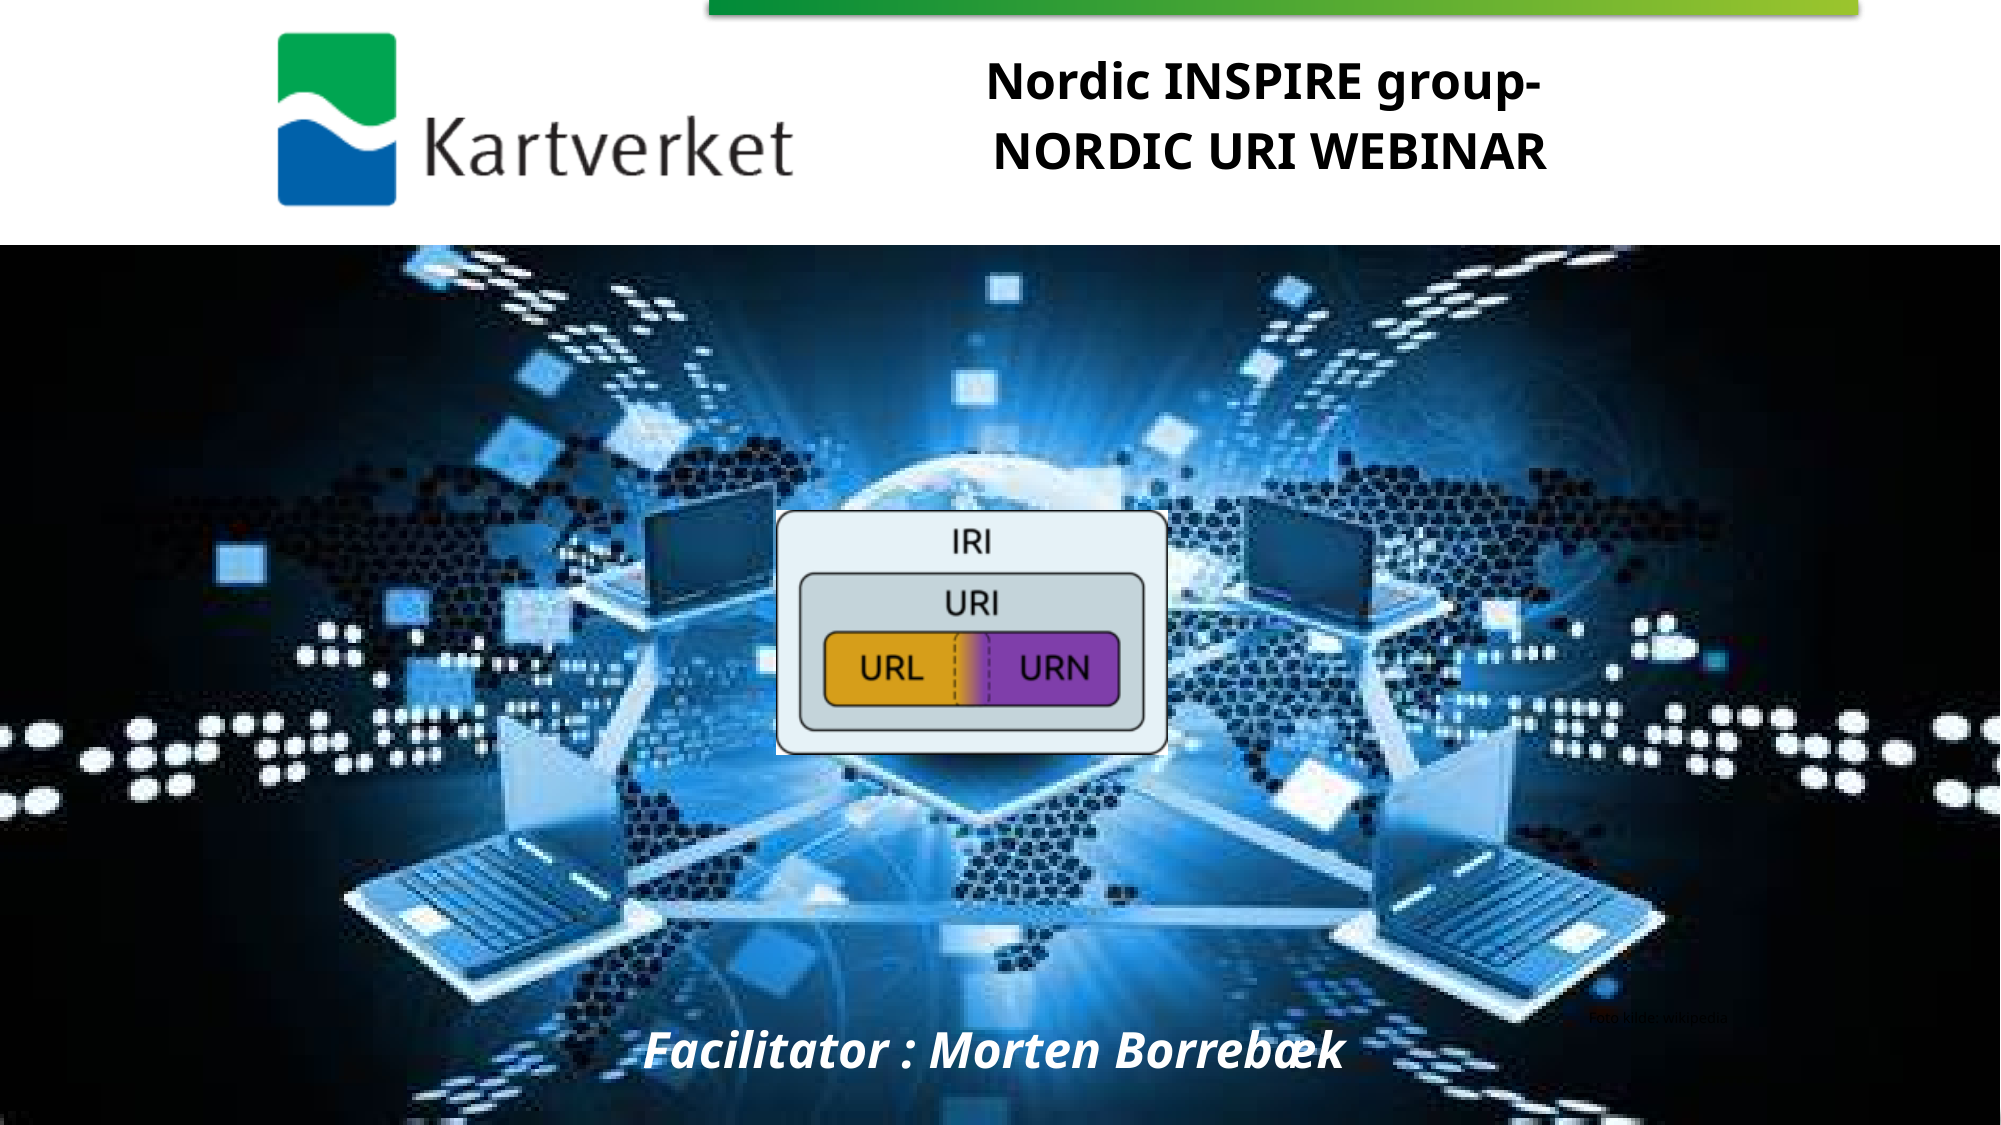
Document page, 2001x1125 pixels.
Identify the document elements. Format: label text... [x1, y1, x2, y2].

text_box Nordic INSPIRE group- NORDIC URI WEBINAR [829, 42, 1733, 243]
picture [0, 0, 2000, 1125]
